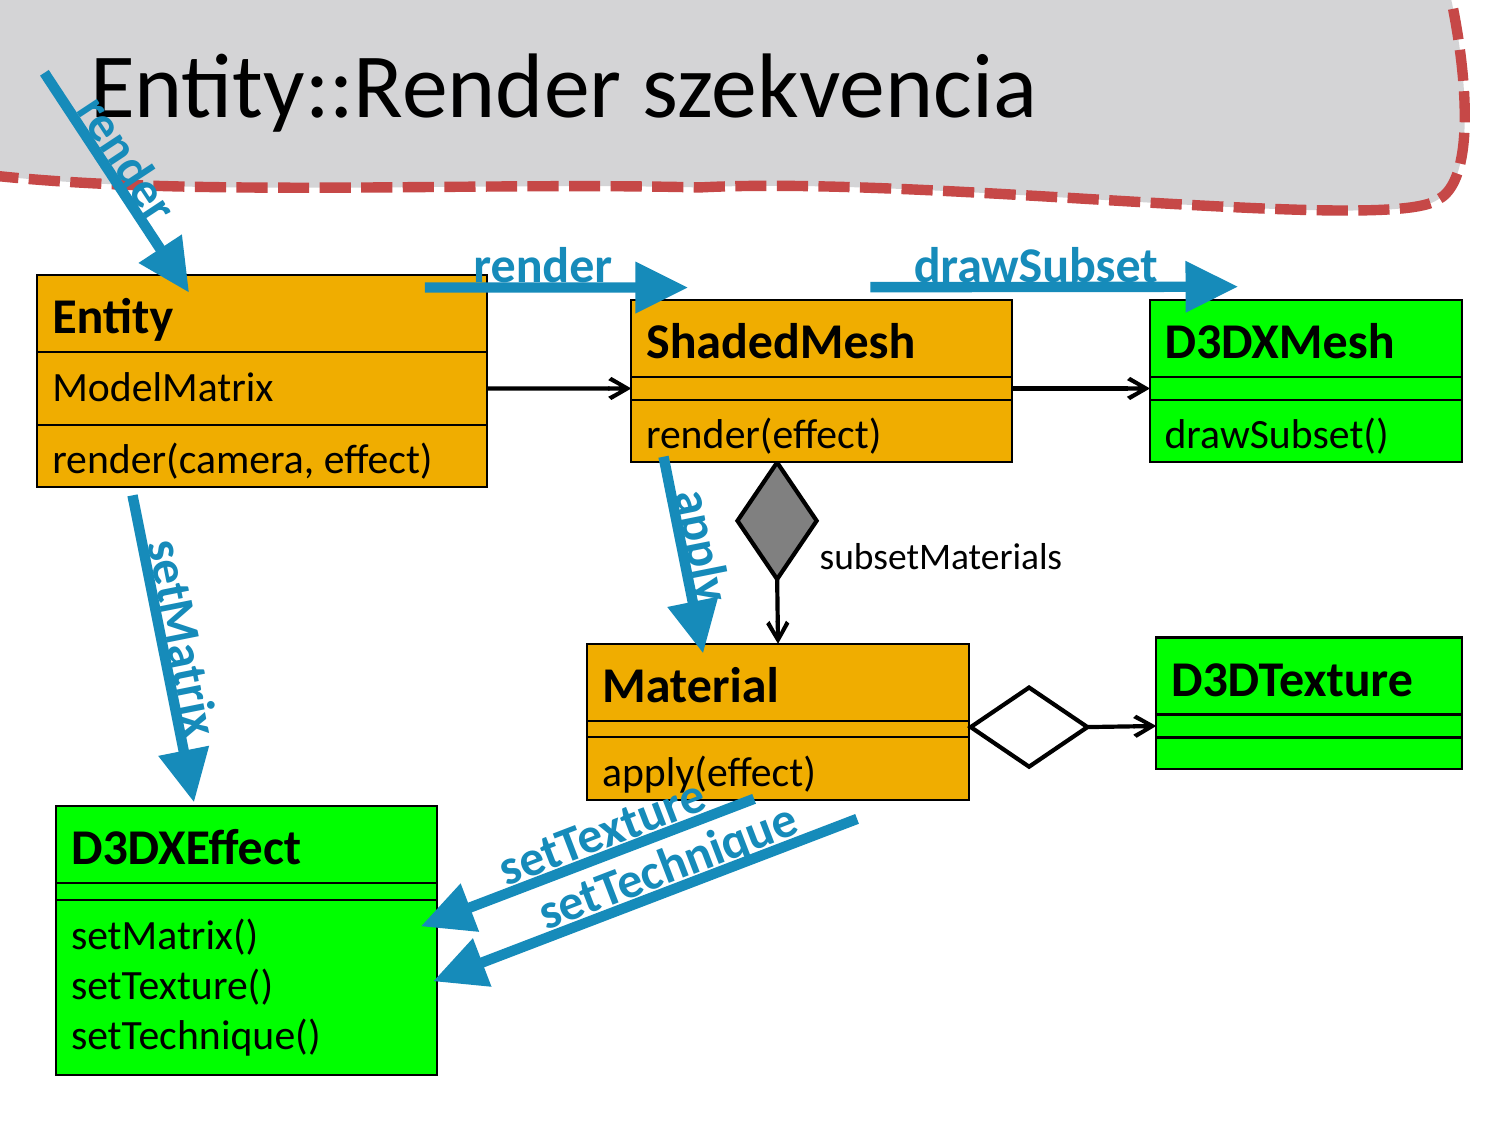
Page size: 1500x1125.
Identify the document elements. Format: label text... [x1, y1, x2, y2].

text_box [1149, 299, 1463, 463]
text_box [399, 799, 757, 876]
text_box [606, 512, 808, 588]
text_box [37, 274, 488, 488]
text_box subsetMaterials [813, 524, 1078, 585]
text_box [973, 687, 1087, 767]
title Entity::Render szekvencia [75, 0, 1425, 188]
text_box [744, 472, 817, 524]
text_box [30, 605, 344, 682]
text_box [55, 806, 438, 1076]
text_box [424, 224, 688, 301]
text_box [5, 130, 269, 207]
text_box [1155, 637, 1463, 769]
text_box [408, 837, 863, 913]
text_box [587, 643, 969, 801]
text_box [869, 224, 1238, 301]
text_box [630, 299, 1013, 463]
